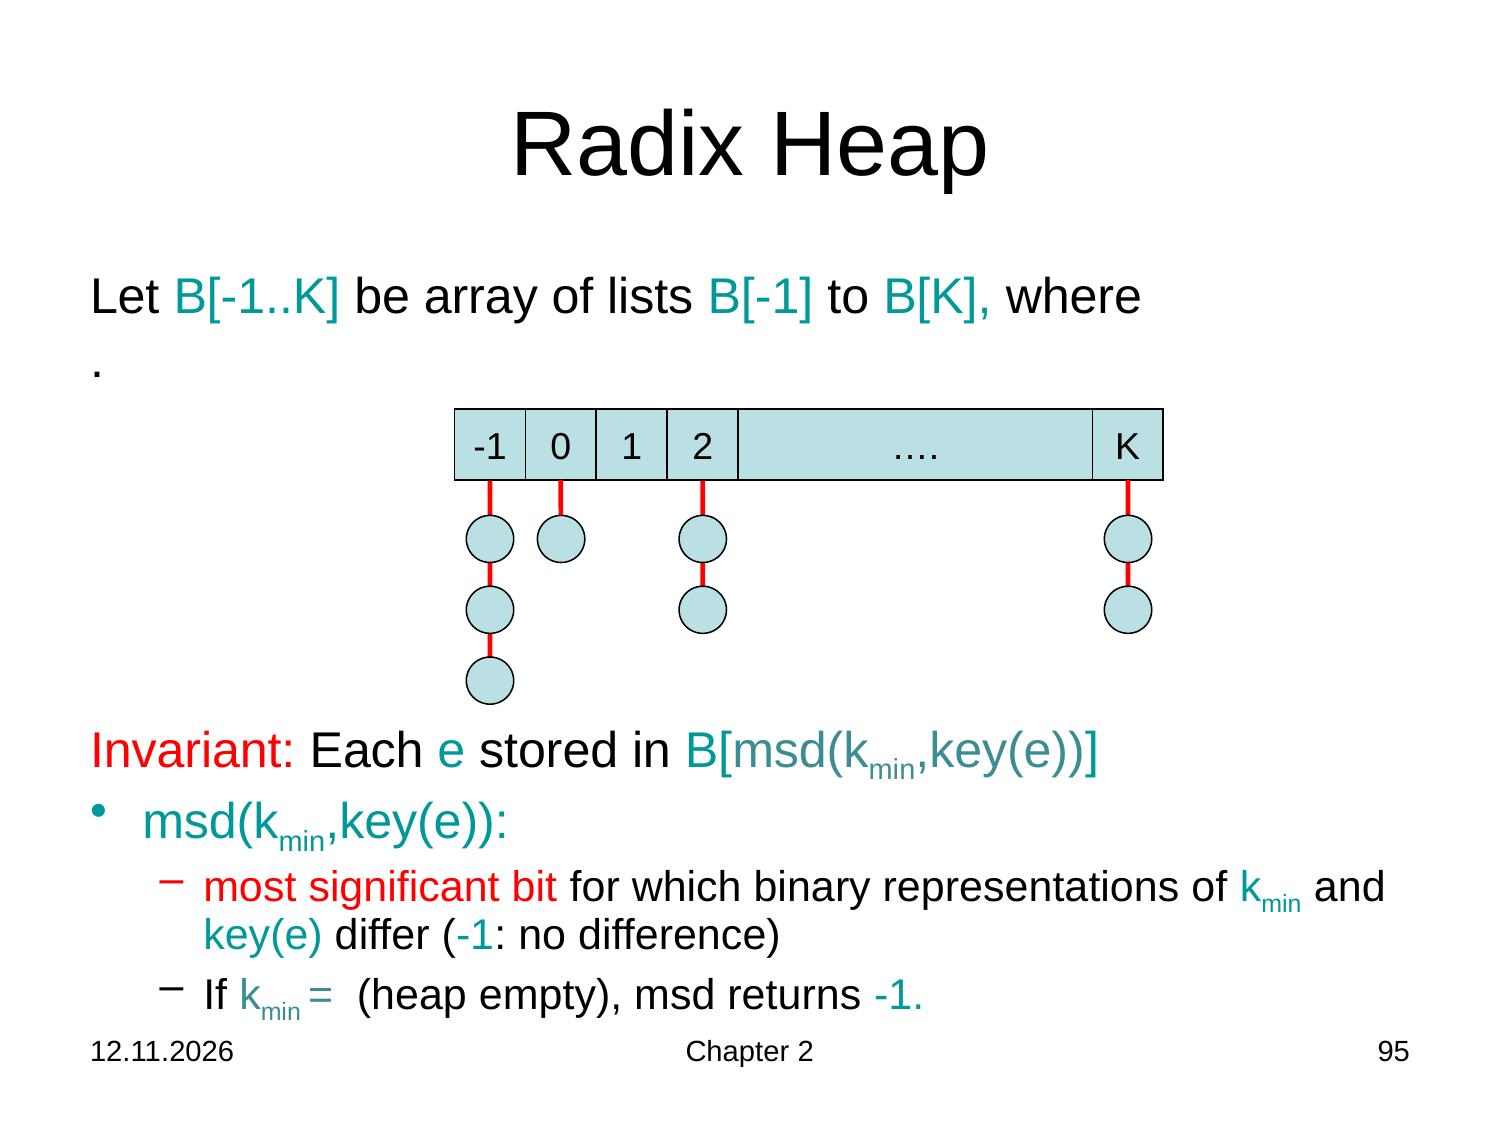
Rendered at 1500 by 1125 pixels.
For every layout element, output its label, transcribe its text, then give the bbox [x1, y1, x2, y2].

text_box -1 [454, 408, 525, 480]
text_box [1104, 586, 1152, 634]
text_box 1 [596, 408, 667, 480]
text_box [1104, 515, 1152, 563]
title Radix Heap [74, 44, 1426, 233]
text_box 0 [525, 408, 596, 480]
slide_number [74, 1024, 426, 1103]
text_box [466, 515, 514, 563]
slide_number 95 [1074, 1024, 1426, 1103]
text_box K [1092, 408, 1164, 480]
text_box [466, 586, 514, 634]
footer Chapter 2 [512, 1024, 988, 1103]
text_box [466, 657, 514, 705]
text_box 2 [667, 408, 738, 480]
text_box …. [738, 408, 1092, 480]
text_box [679, 515, 727, 563]
text_box [679, 586, 727, 634]
text_box [537, 515, 585, 563]
